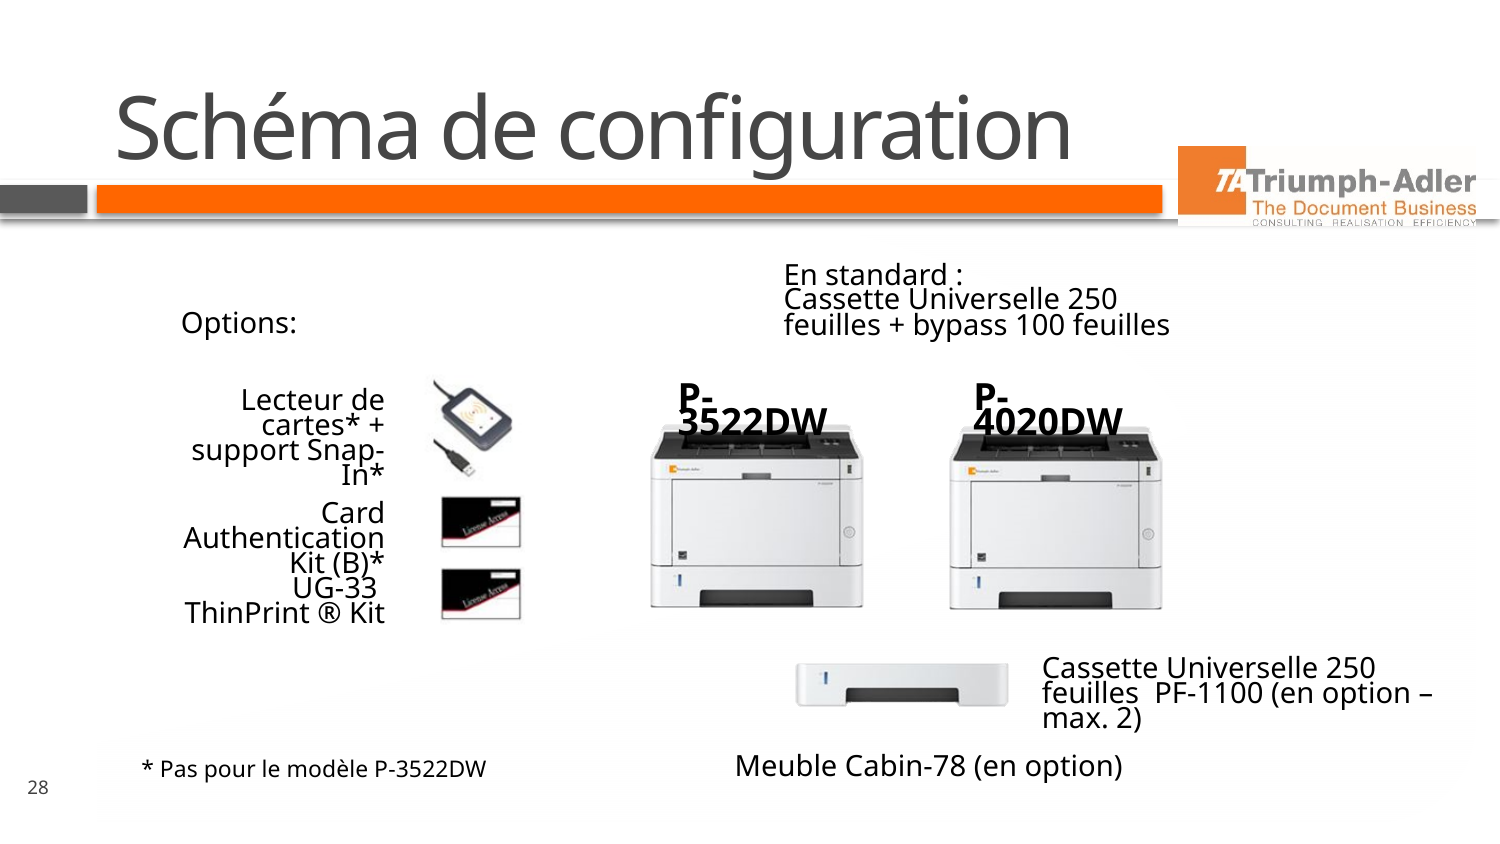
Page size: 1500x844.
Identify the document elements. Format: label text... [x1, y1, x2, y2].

text_box UG-33 ThinPrint ® Kit [153, 571, 400, 637]
text_box Meuble Cabin-78 (en option) [719, 749, 1145, 790]
text_box Lecteur de cartes* + support Snap-In* [134, 384, 400, 496]
text_box P-4020DW [958, 385, 1165, 420]
title Schéma de configuration [99, 18, 1438, 185]
text_box En standard : Cassette Universelle 250 feuilles + bypass 100 feuilles [768, 258, 1194, 349]
picture [97, 234, 1476, 822]
picture [1178, 146, 1476, 226]
text_box Card Authentication Kit (B)* [134, 496, 400, 587]
text_box Cassette Universelle 250 feuilles PF-1100 (en option – max. 2) [1027, 652, 1453, 743]
text_box Options: [166, 296, 316, 347]
text_box * Pas pour le modèle P-3522DW [126, 749, 552, 790]
text_box P-3522DW [662, 385, 869, 420]
